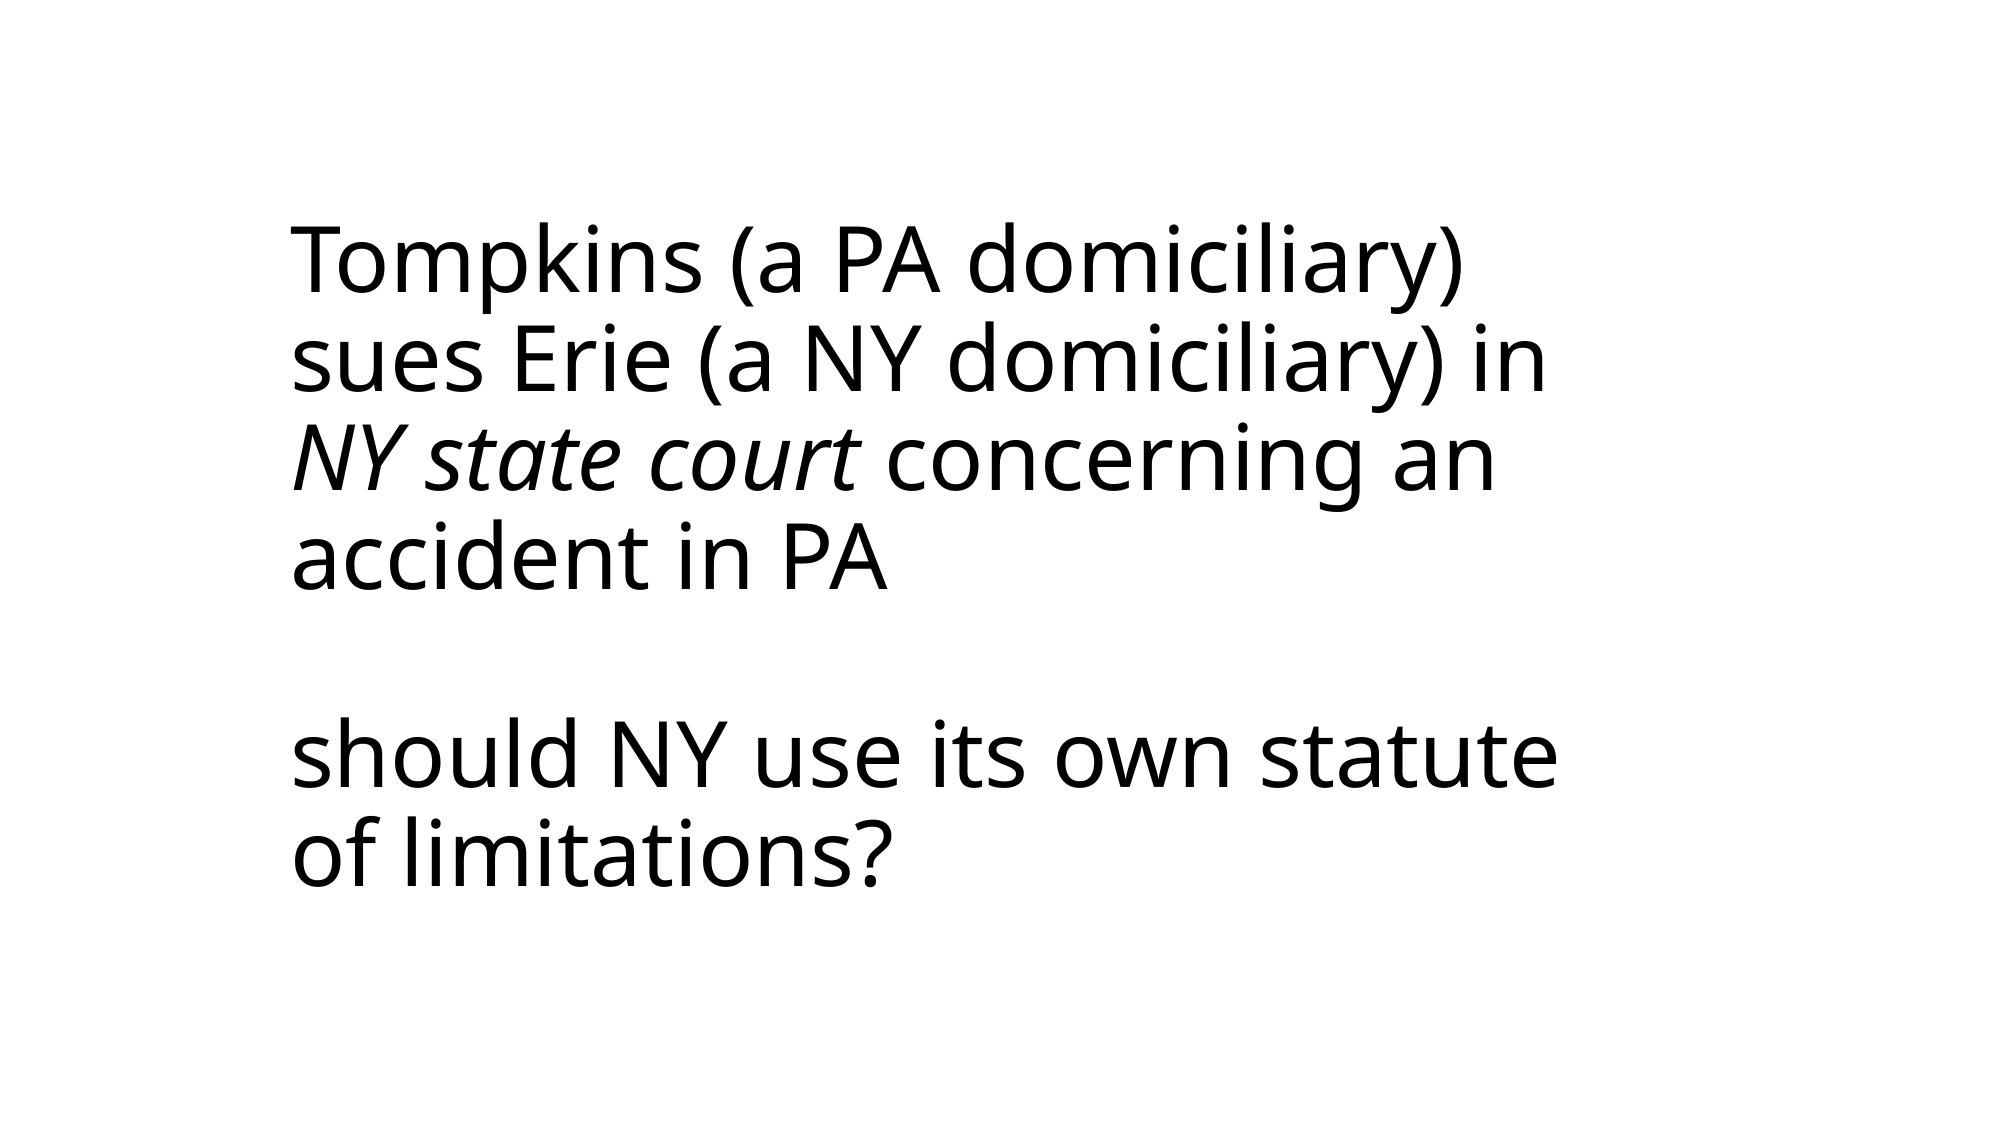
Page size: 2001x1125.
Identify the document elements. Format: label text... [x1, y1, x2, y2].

title Tompkins (a PA domiciliary) sues Erie (a NY domiciliary) in NY state court concerning an accident in PA should NY use its own statute of limitations? [275, 45, 1675, 1075]
